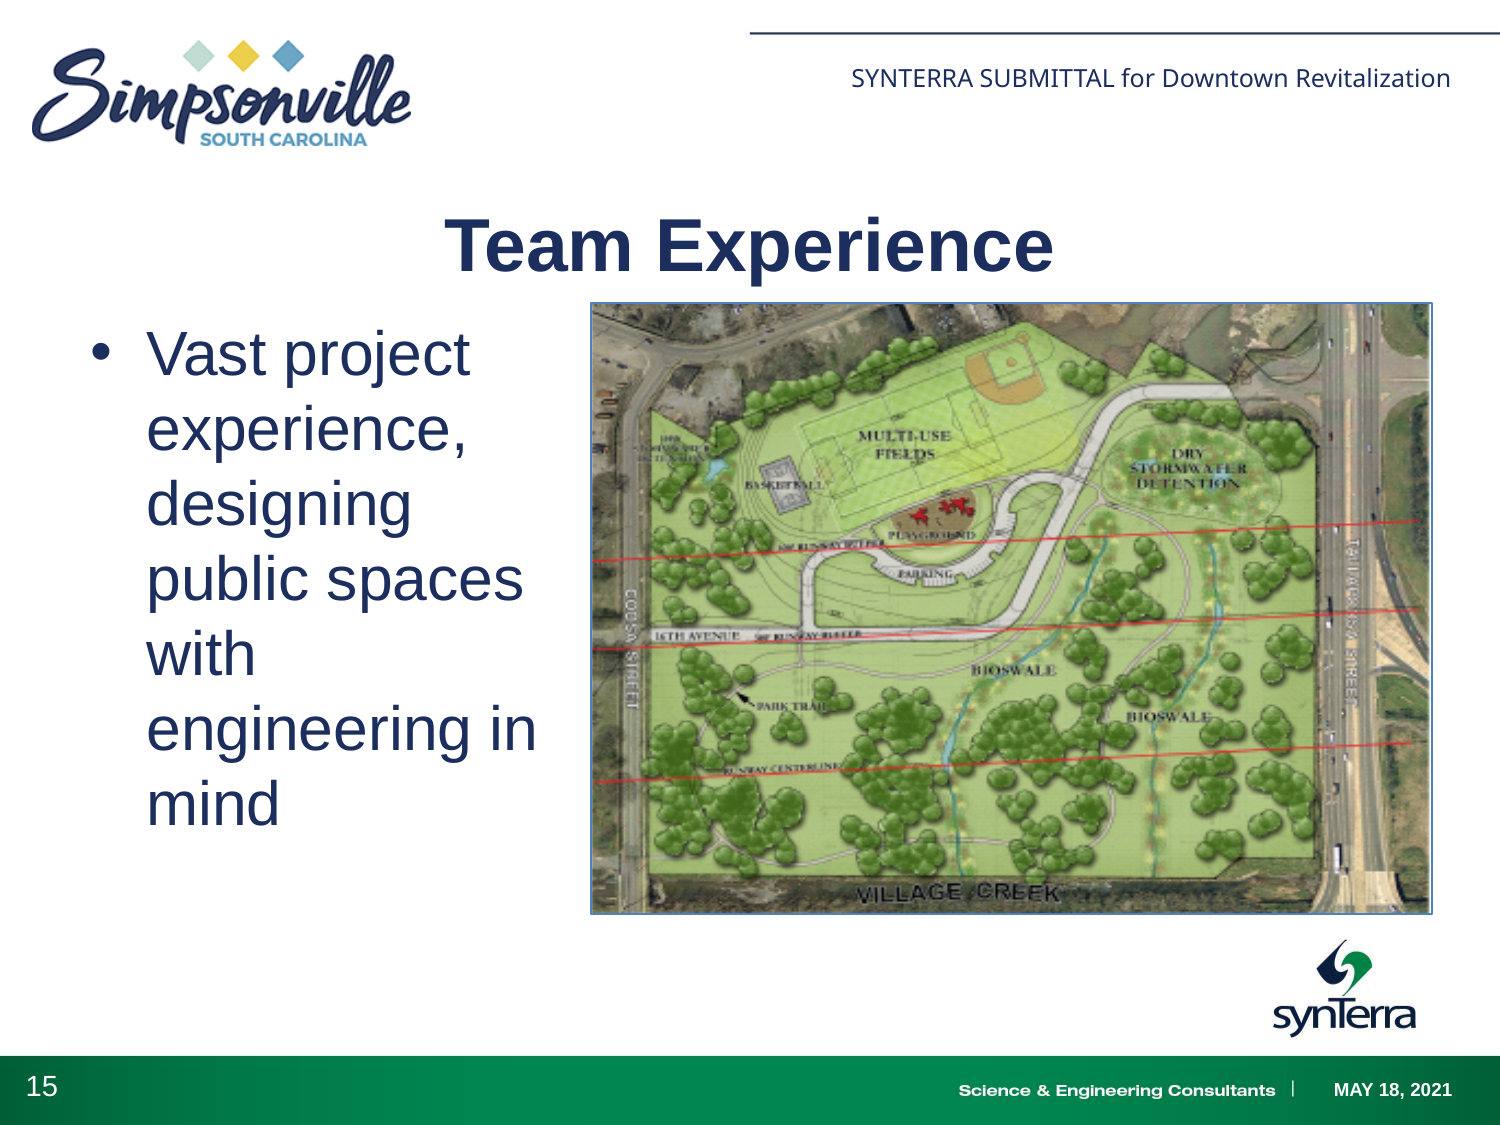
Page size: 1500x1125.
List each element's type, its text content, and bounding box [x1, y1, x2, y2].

picture [0, 0, 1500, 1125]
title Team Experience [75, 147, 1425, 308]
list Vast project experience, designing public spaces with engineering in mind [75, 305, 586, 1090]
